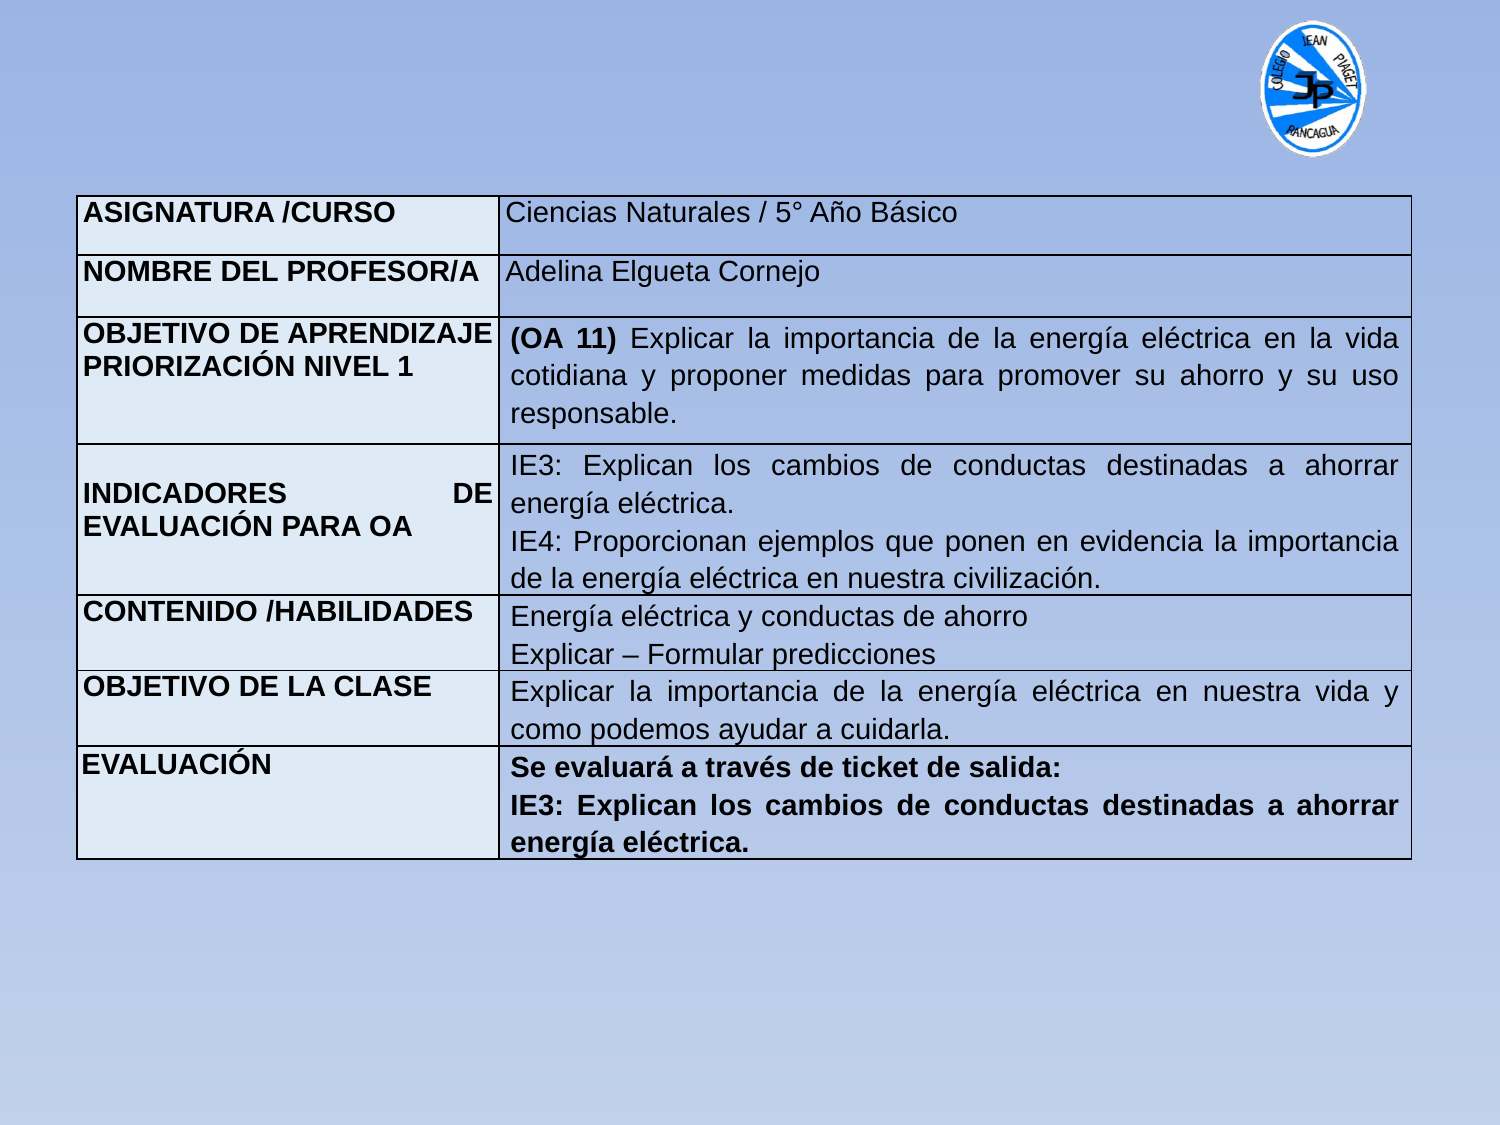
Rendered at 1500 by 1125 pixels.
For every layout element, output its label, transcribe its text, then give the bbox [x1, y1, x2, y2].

table_cell NOMBRE DEL PROFESOR/A [78, 256, 498, 316]
table_cell EVALUACIÓN [78, 747, 498, 858]
table_cell INDICADORES DE EVALUACIÓN PARA OA [78, 445, 498, 594]
table_cell CONTENIDO /HABILIDADES [78, 596, 498, 670]
table_cell Adelina Elgueta Cornejo [500, 256, 1411, 316]
table_cell Se evaluará a través de ticket de salida: IE3: Explican los cambios de conductas destinadas a ahorrar energía eléctrica. [500, 747, 1411, 858]
table_cell Explicar la importancia de la energía eléctrica en nuestra vida y como podemos ayudar a cuidarla. [500, 671, 1411, 745]
table_cell Energía eléctrica y conductas de ahorro Explicar – Formular predicciones [500, 596, 1411, 670]
table_cell OBJETIVO DE LA CLASE [78, 671, 498, 745]
table_cell IE3: Explican los cambios de conductas destinadas a ahorrar energía eléctrica. IE4: Proporcionan ejemplos que ponen en evidencia la importancia de la energía eléctrica en nuestra civilización. [500, 445, 1411, 594]
table_cell OBJETIVO DE APRENDIZAJE PRIORIZACIÓN NIVEL 1 [78, 318, 498, 443]
table_cell (OA 11) Explicar la importancia de la energía eléctrica en la vida cotidiana y proponer medidas para promover su ahorro y su uso responsable. [500, 318, 1411, 443]
picture [1234, 18, 1397, 159]
table_header ASIGNATURA /CURSO [78, 197, 498, 254]
table_header Ciencias Naturales / 5° Año Básico [500, 197, 1411, 254]
